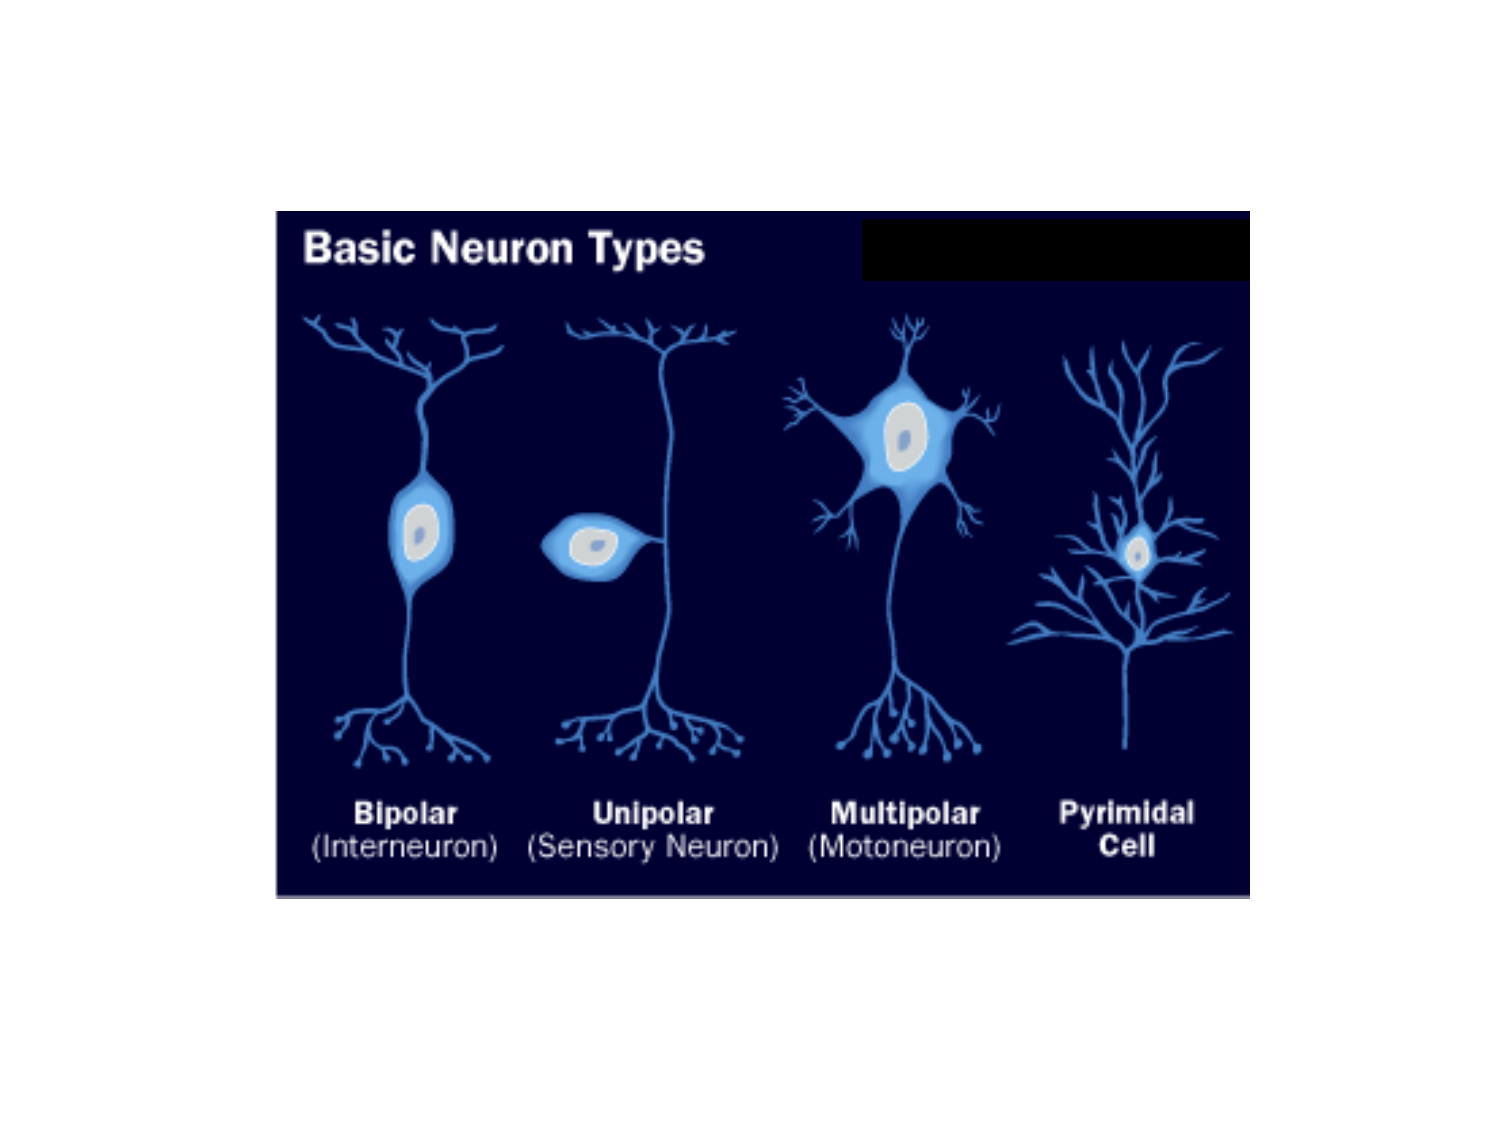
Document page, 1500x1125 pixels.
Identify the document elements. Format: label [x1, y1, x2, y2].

text_box [274, 211, 1251, 900]
